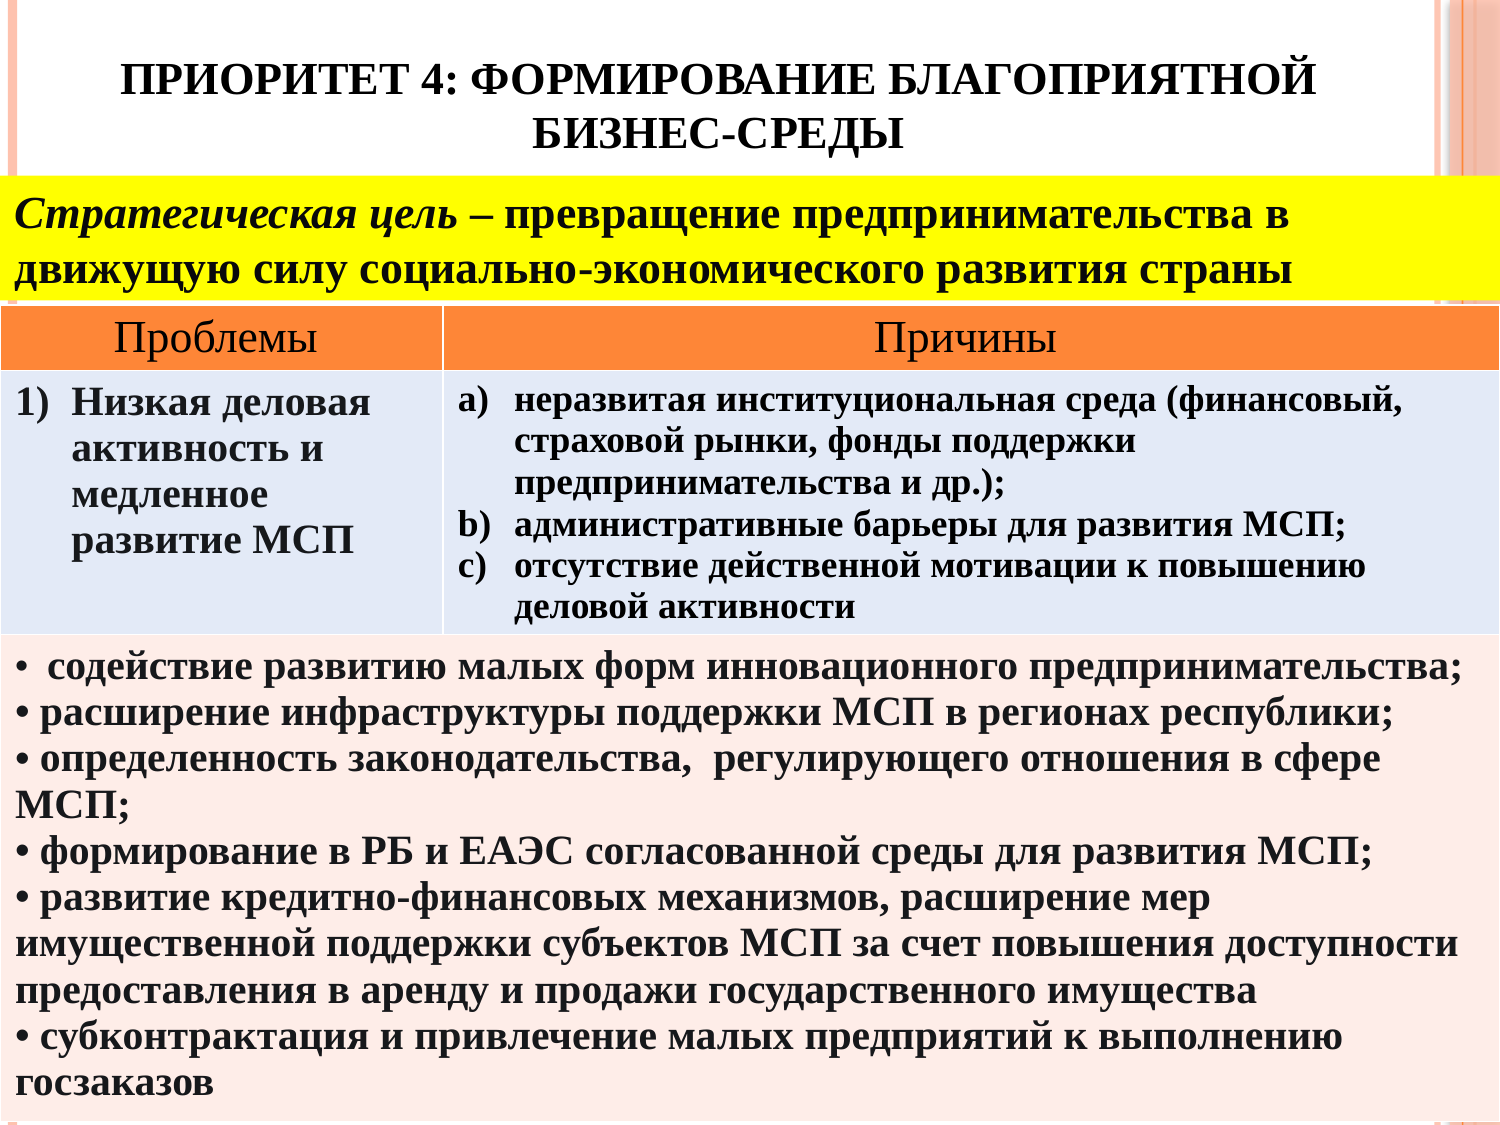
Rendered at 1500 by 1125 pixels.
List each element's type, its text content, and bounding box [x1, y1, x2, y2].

table_header Проблемы [1, 306, 442, 370]
text_box Стратегическая цель – превращение предпринимательства в движущую силу социально-экономического развития страны [0, 175, 1500, 301]
table_header Причины [444, 306, 1499, 370]
table_cell Низкая деловая активность и медленное развитие МСП [1, 371, 442, 634]
title ПРИОРИТЕТ 4: Формирование благоприятной бизнес-среды [17, 70, 1421, 166]
table_cell неразвитая институциональная среда (финансовый, страховой рынки, фонды поддержки предпринимательства и др.); административные барьеры для развития МСП; отсутствие действенной мотивации к повышению деловой активности [444, 371, 1499, 634]
table_cell содействие развитию малых форм инновационного предпринимательства; расширение инфраструктуры поддержки МСП в регионах республики; определенность законодательства, регулирующего отношения в сфере МСП; формирование в РБ и ЕАЭС согласованной среды для развития МСП; развитие кредитно-финансовых механизмов, расширение мер имущественной поддержки субъектов МСП за счет повышения доступности предоставления в аренду и продажи государственного имущества субконтрактация и привлечение малых предприятий к выполнению госзаказов [1, 635, 1499, 1121]
